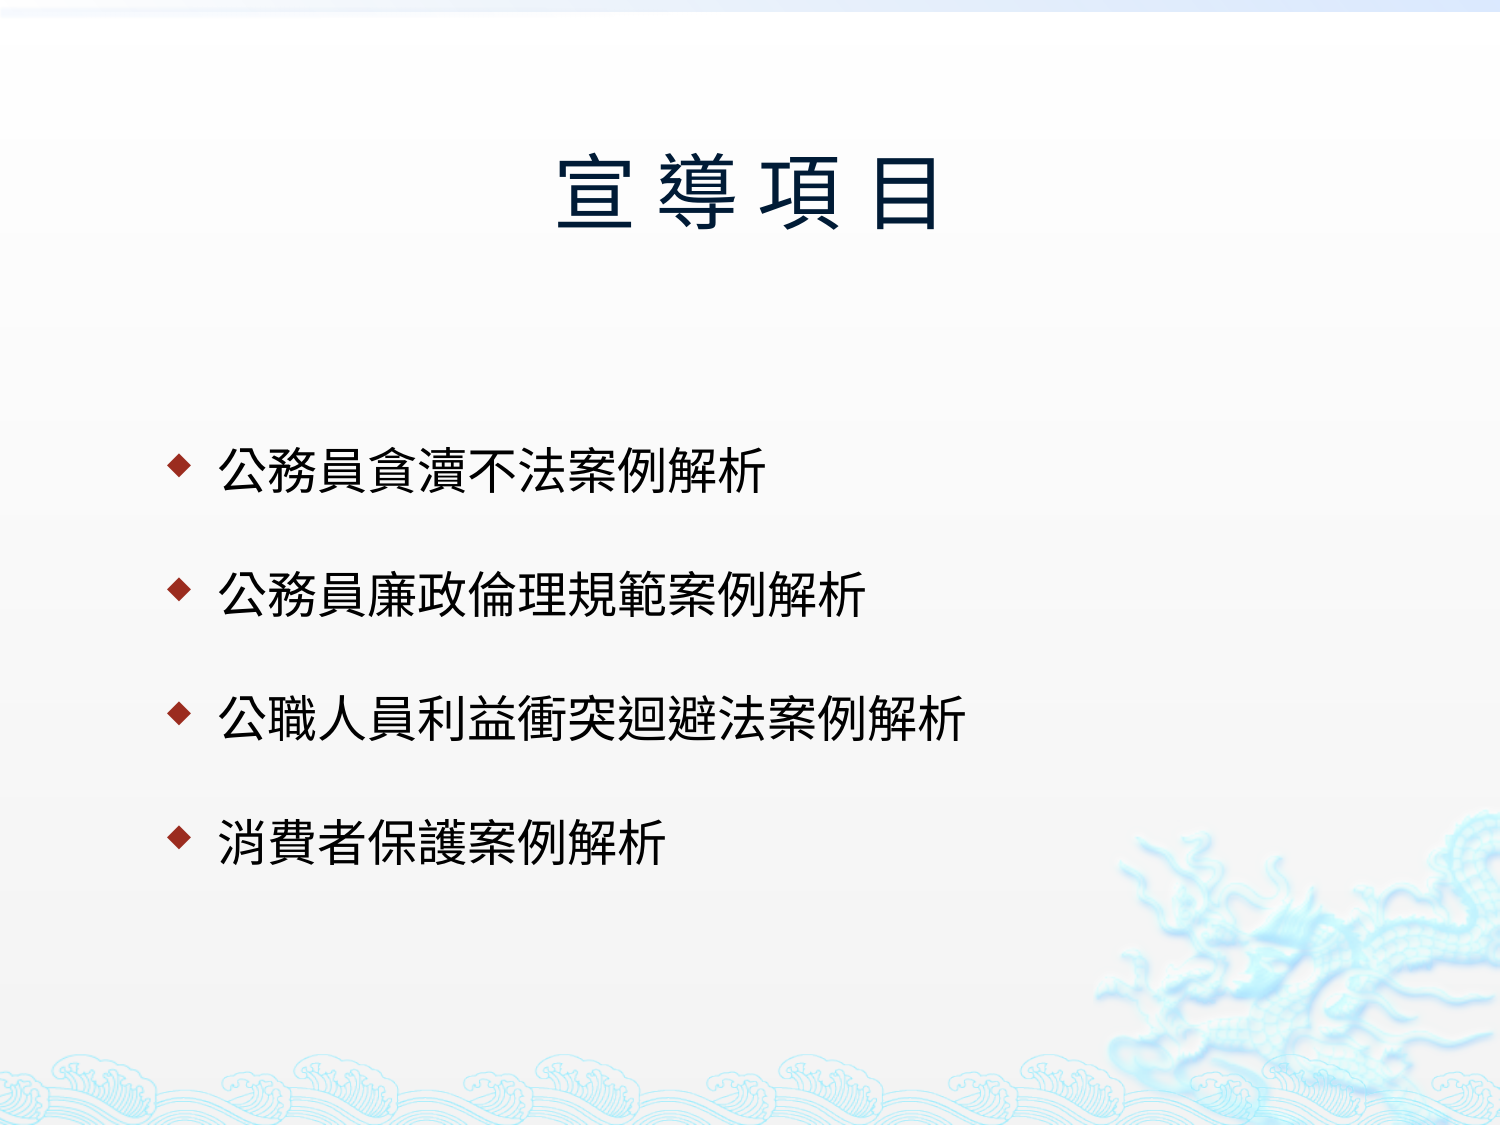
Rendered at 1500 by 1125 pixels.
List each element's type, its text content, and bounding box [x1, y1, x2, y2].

text_box 公務員貪瀆不法案例解析 公務員廉政倫理規範案例解析 公職人員利益衝突迴避法案例解析 消費者保護案例解析 [162, 437, 1275, 872]
title 宣 導 項 目 [512, 94, 988, 284]
